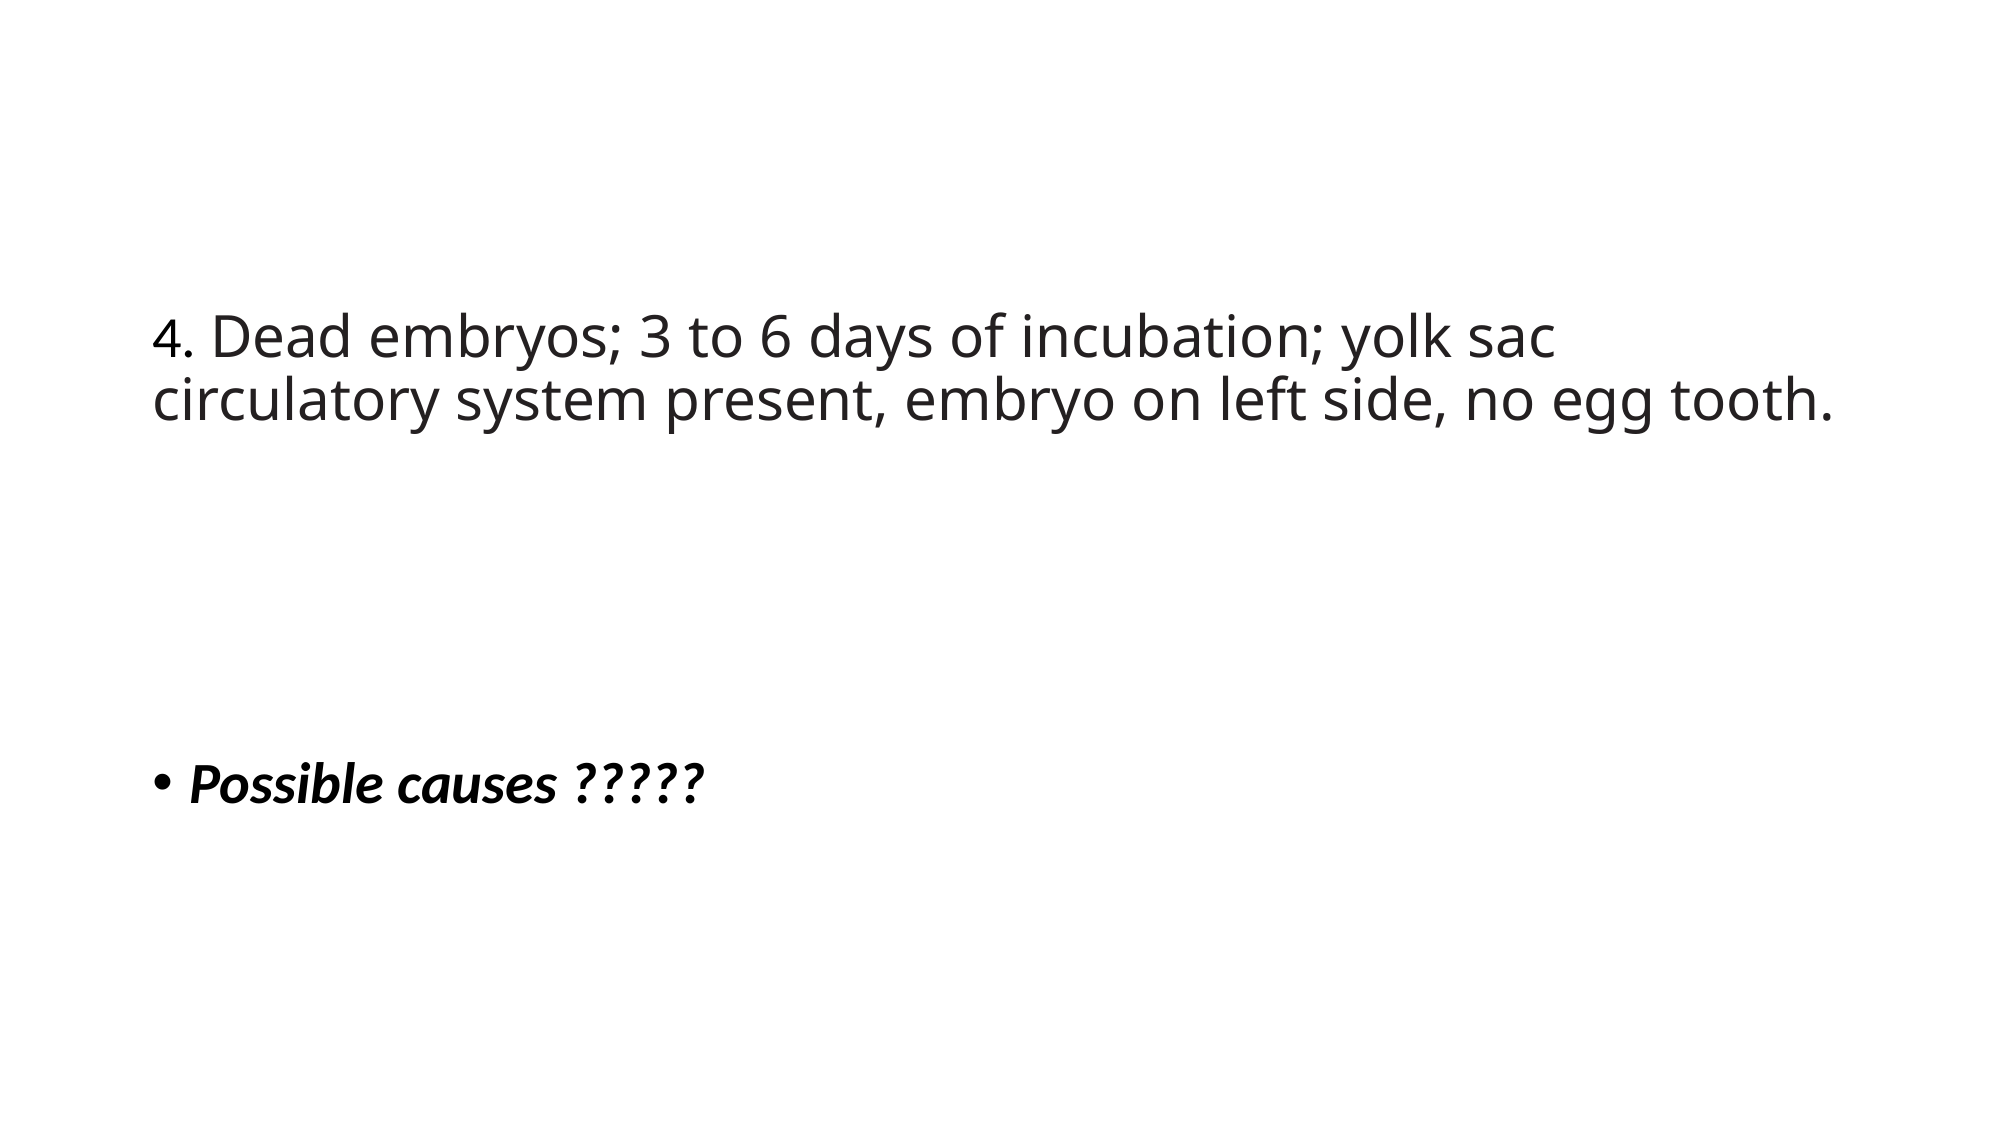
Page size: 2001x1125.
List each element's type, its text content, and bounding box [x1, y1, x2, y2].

list 4. Dead embryos; 3 to 6 days of incubation; yolk sac circulatory system present, embryo on left side, no egg tooth. Possible causes ????? [137, 299, 1863, 1014]
